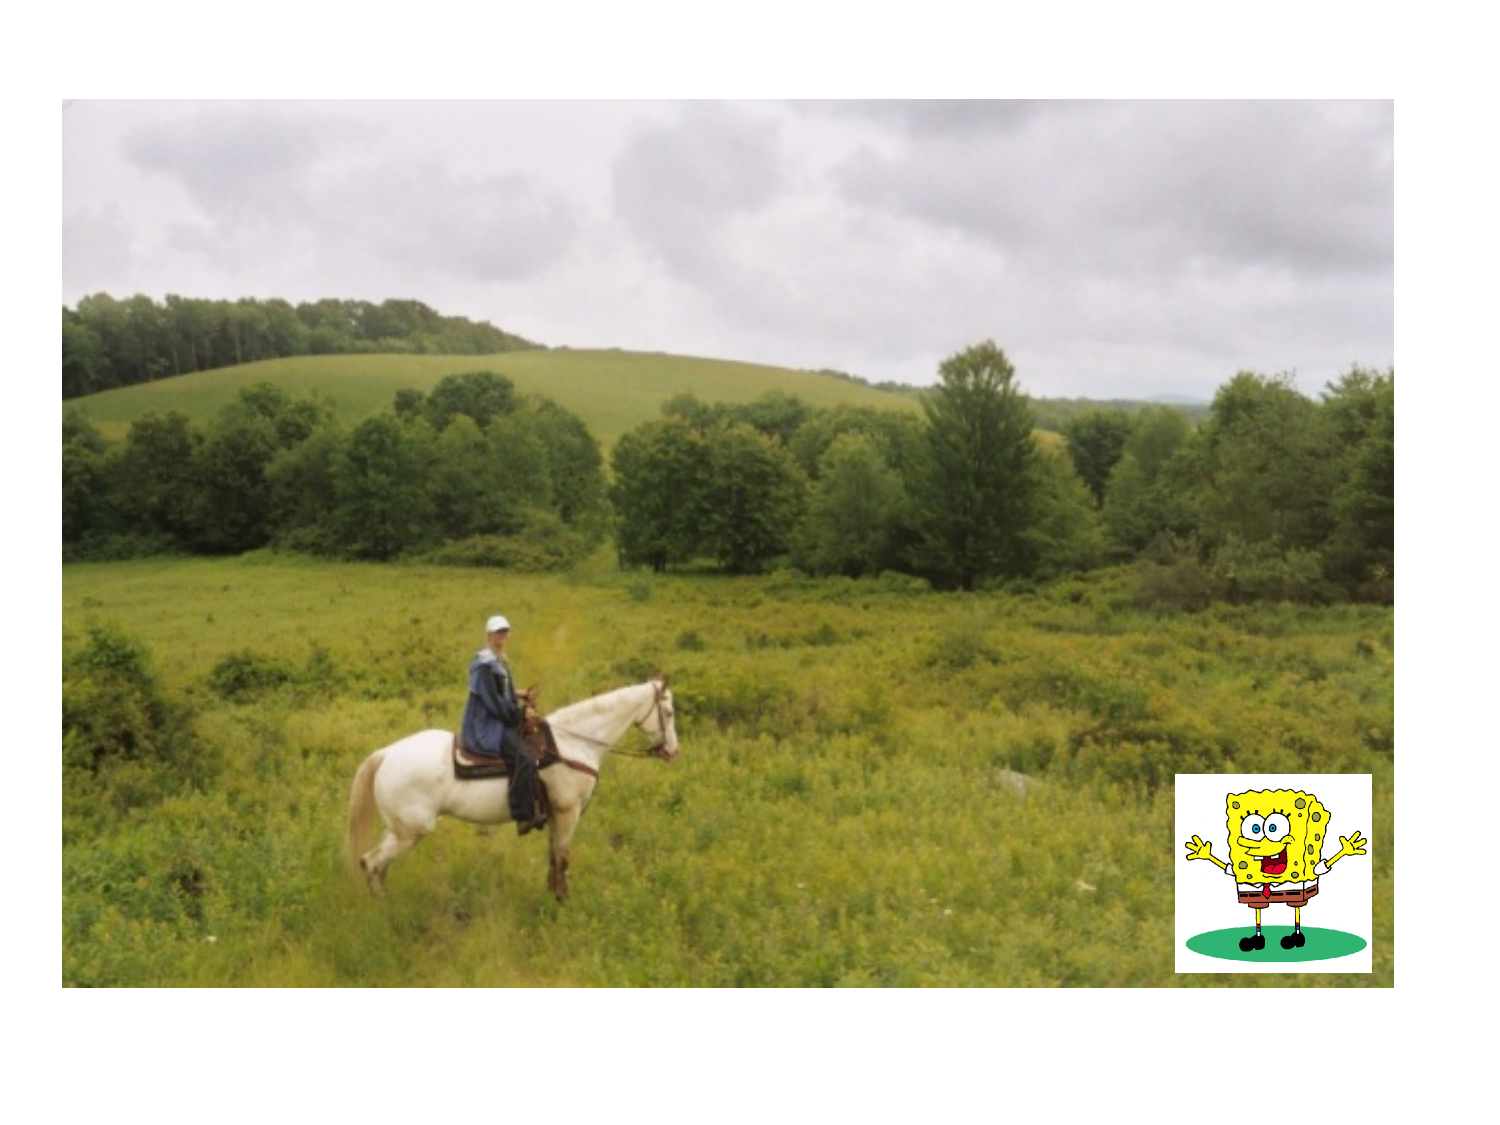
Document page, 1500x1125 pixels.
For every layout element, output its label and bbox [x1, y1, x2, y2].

picture [62, 99, 1394, 988]
